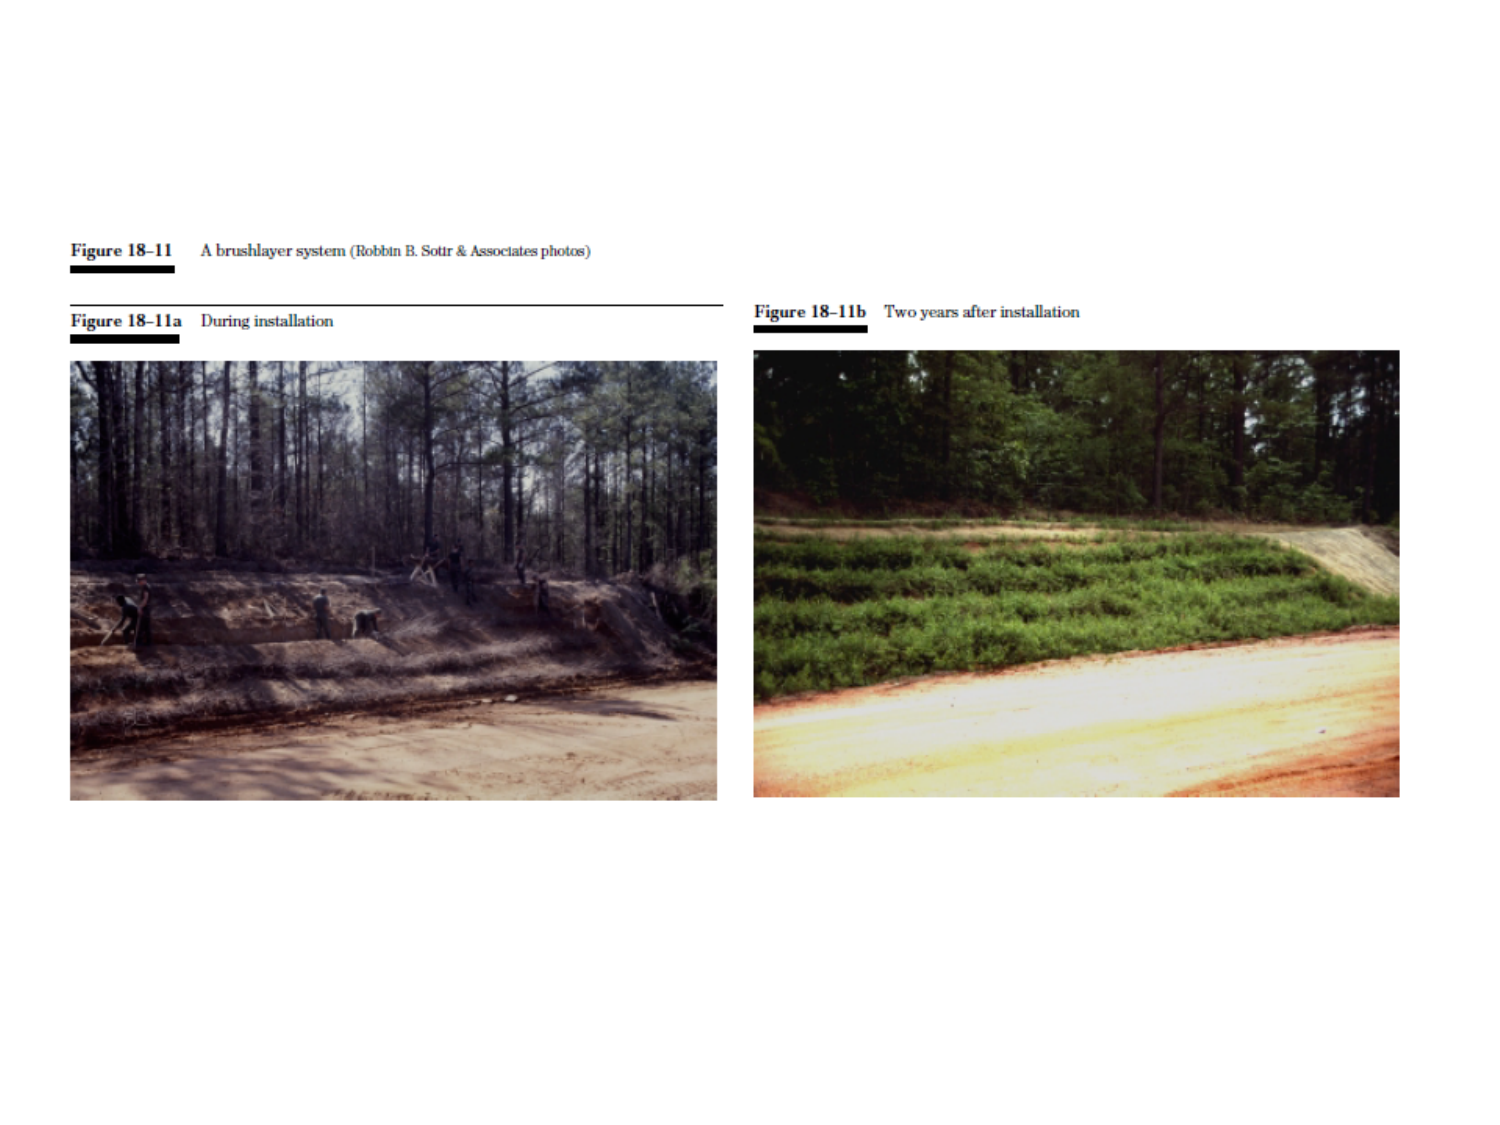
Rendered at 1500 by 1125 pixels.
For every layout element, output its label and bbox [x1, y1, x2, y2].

picture [746, 301, 1414, 808]
picture [60, 236, 734, 815]
